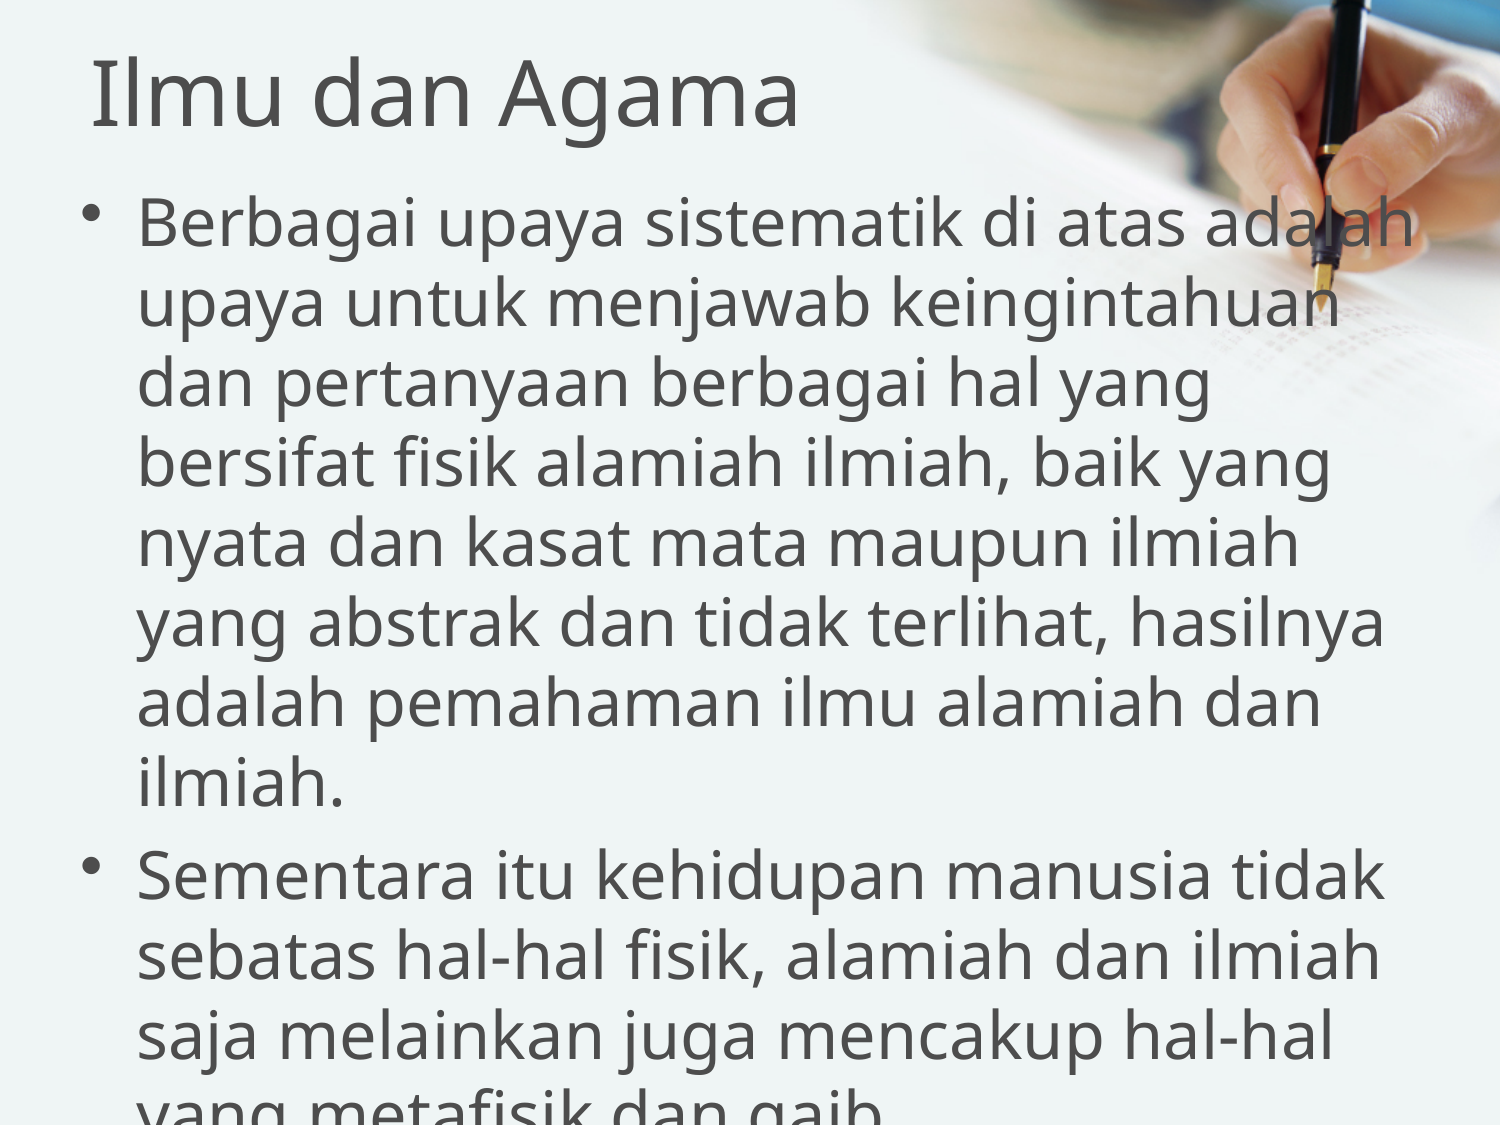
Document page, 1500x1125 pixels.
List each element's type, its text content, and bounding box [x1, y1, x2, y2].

title Ilmu dan Agama [74, 30, 1276, 149]
list Berbagai upaya sistematik di atas adalah upaya untuk menjawab keingintahuan dan pertanyaan berbagai hal yang bersifat fisik alamiah ilmiah, baik yang nyata dan kasat mata maupun ilmiah yang abstrak dan tidak terlihat, hasilnya adalah pemahaman ilmu alamiah dan ilmiah. Sementara itu kehidupan manusia tidak sebatas hal-hal fisik, alamiah dan ilmiah saja melainkan juga mencakup hal-hal yang metafisik dan gaib. [64, 172, 1459, 1083]
picture [0, 0, 1500, 1125]
